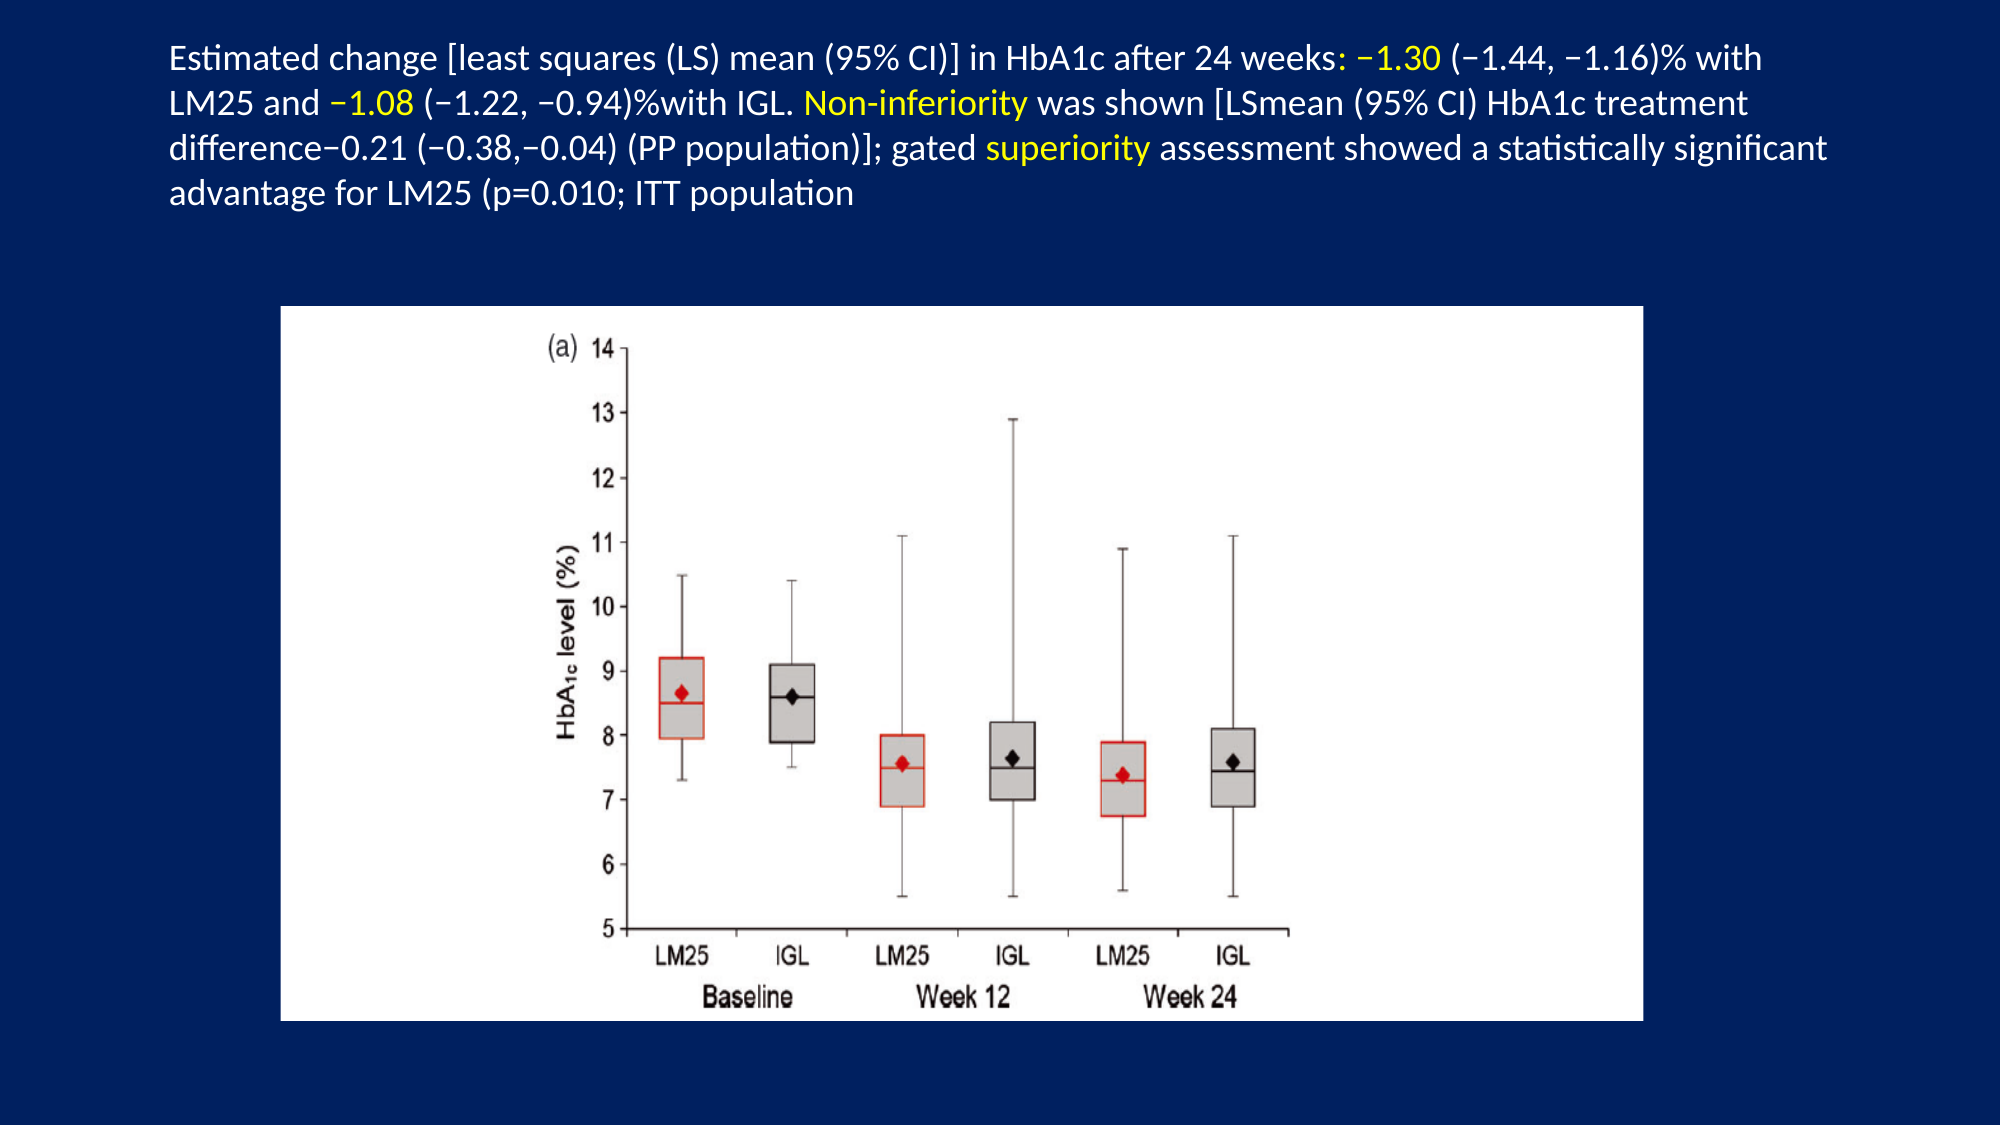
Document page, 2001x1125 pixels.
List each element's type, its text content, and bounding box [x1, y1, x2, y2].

text_box Estimated change [least squares (LS) mean (95% CI)] in HbA1c after 24 weeks: −1.30 (−1.44, −1.16)% with LM25 and −1.08 (−1.22, −0.94)%with IGL. Non-inferiority was shown [LSmean (95% CI) HbA1c treatment difference−0.21 (−0.38,−0.04) (PP population)]; gated superiority assessment showed a statistically significant advantage for LM25 (p=0.010; ITT population [154, 25, 1864, 220]
picture [280, 306, 1644, 1021]
